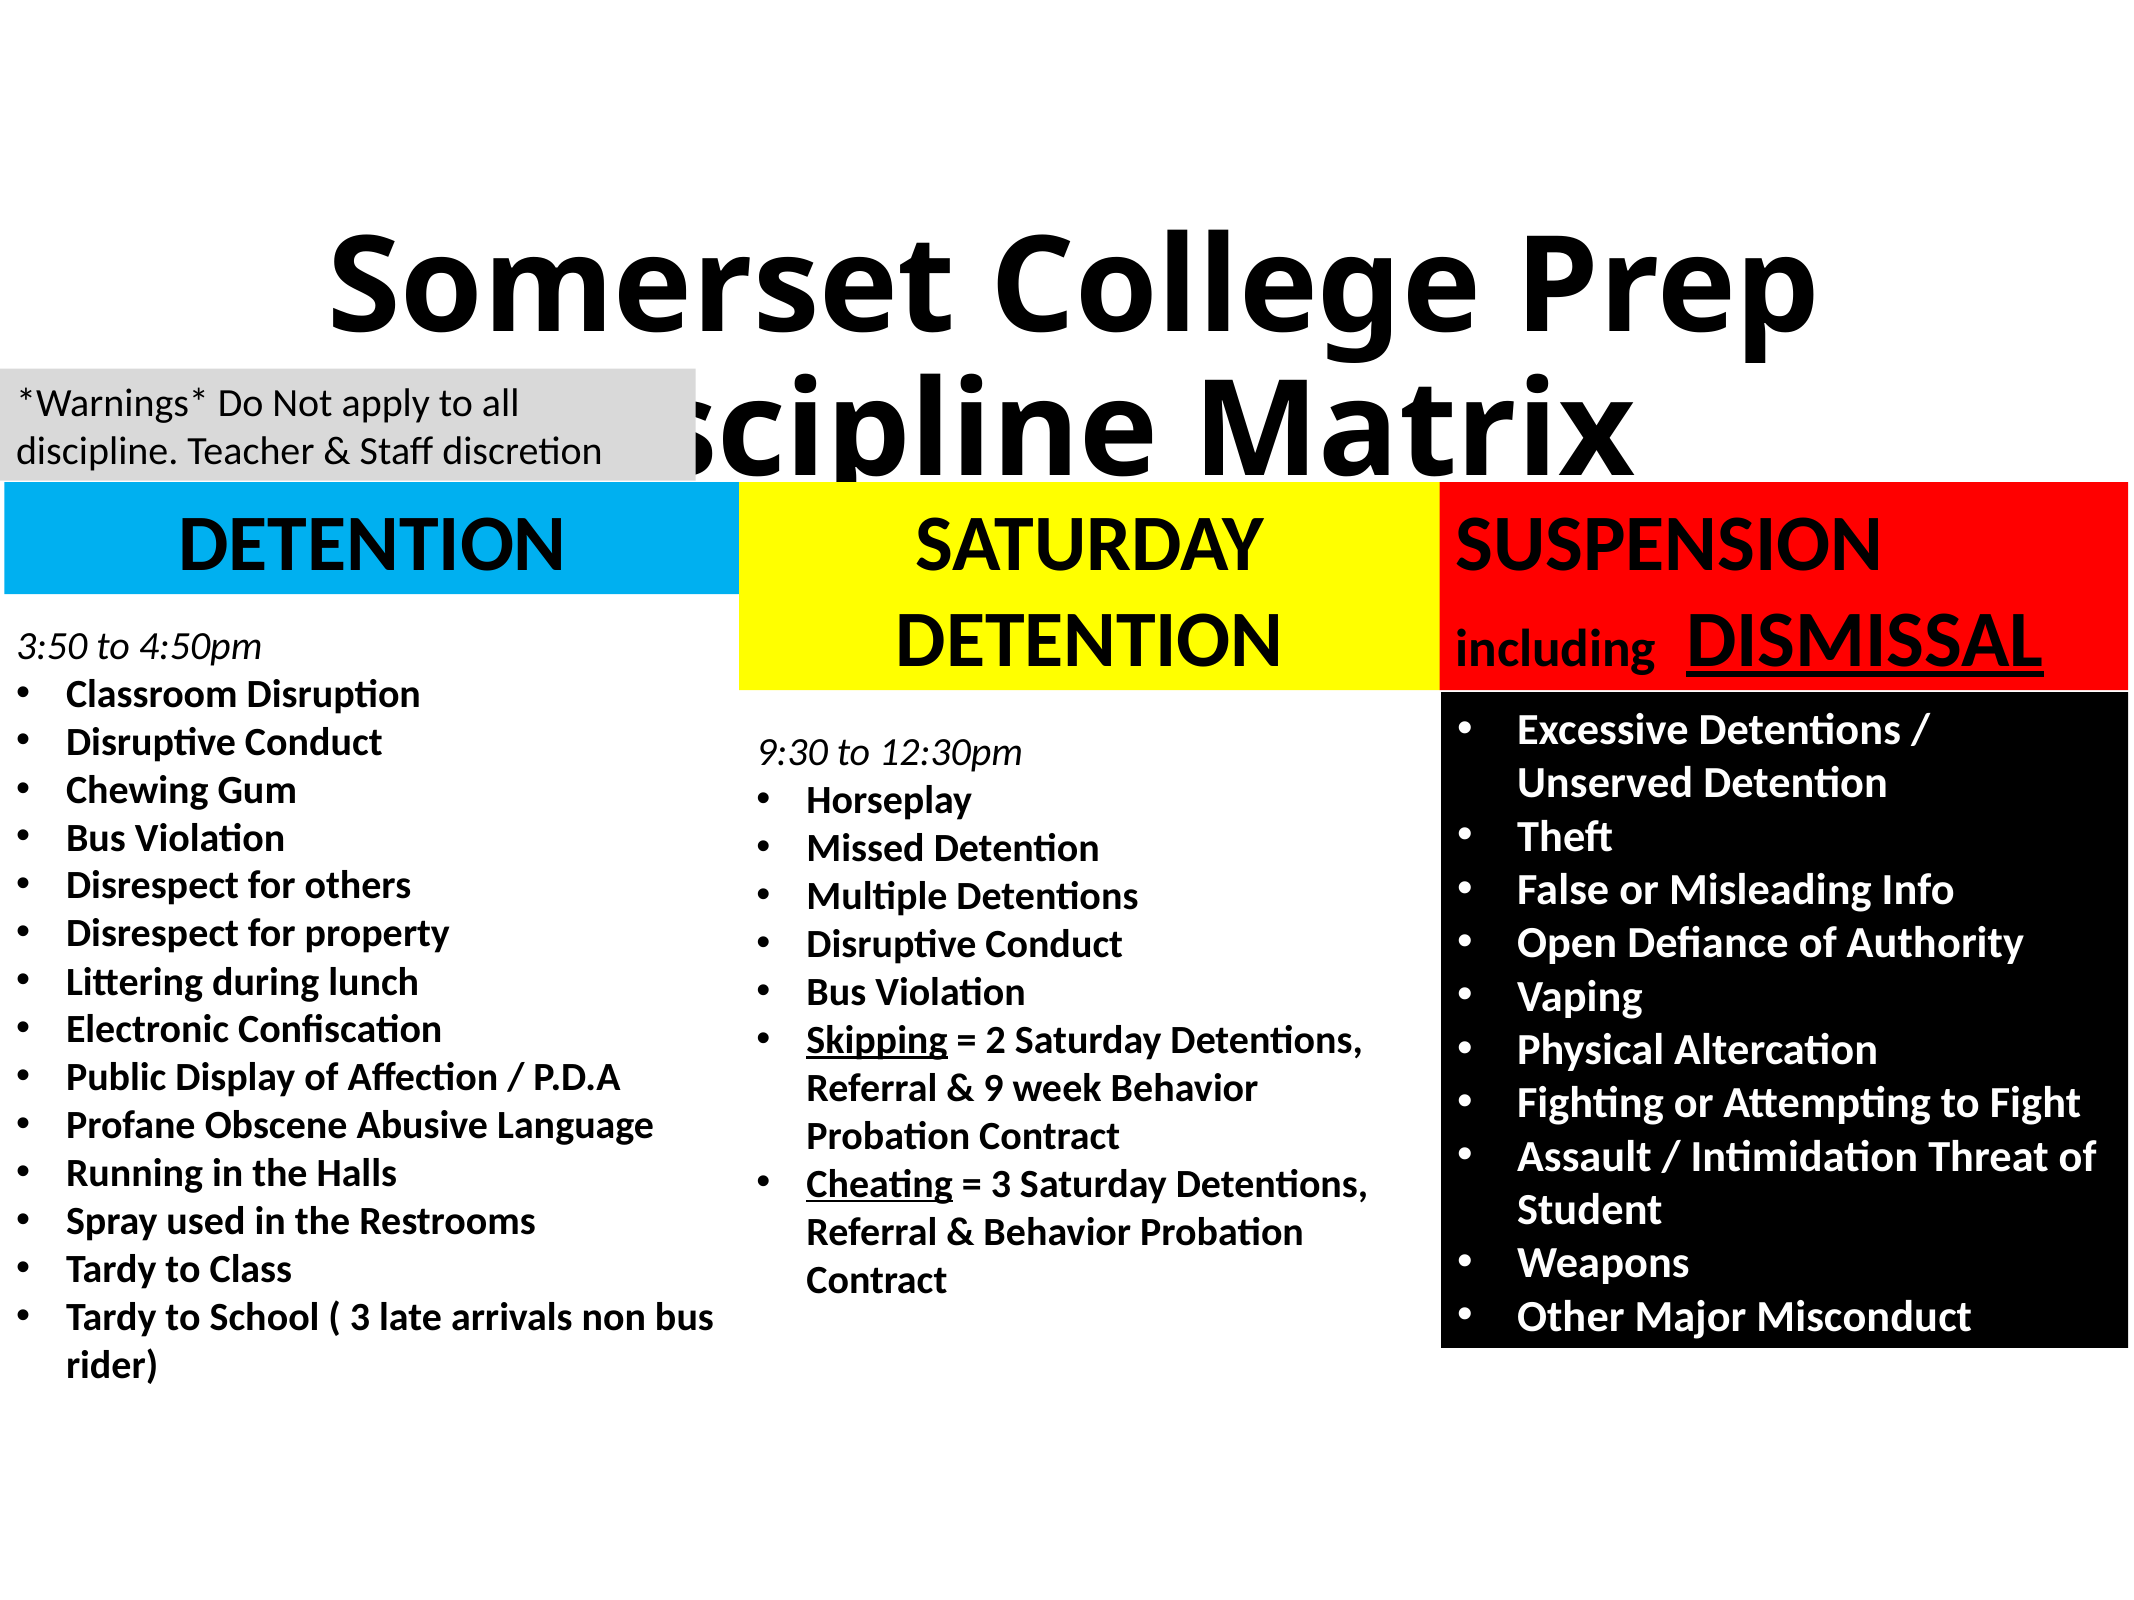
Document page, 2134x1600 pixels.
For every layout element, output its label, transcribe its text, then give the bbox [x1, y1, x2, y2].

text_box DETENTION [4, 482, 739, 595]
title Somerset College Prep Discipline Matrix [19, 221, 2129, 482]
text_box Excessive Detentions / Unserved Detention Theft False or Misleading Info Open Defiance of Authority Vaping Physical Altercation Fighting or Attempting to Fight Assault / Intimidation Threat of Student Weapons Other Major Misconduct [1441, 692, 2129, 1348]
text_box 9:30 to 12:30pm Horseplay Missed Detention Multiple Detentions Disruptive Conduct Bus Violation Skipping = 2 Saturday Detentions, Referral & 9 week Behavior Probation Contract Cheating = 3 Saturday Detentions, Referral & Behavior Probation Contract [740, 717, 1444, 1357]
text_box SATURDAY DETENTION [739, 482, 1439, 691]
text_box *Warnings* Do Not apply to all discipline. Teacher & Staff discretion [0, 368, 696, 481]
text_box 3:50 to 4:50pm Classroom Disruption Disruptive Conduct Chewing Gum Bus Violation Disrespect for others Disrespect for property Littering during lunch Electronic Confiscation Public Display of Affection / P.D.A Profane Obscene Abusive Language Running in the Halls Spray used in the Restrooms Tardy to Class Tardy to School ( 3 late arrivals non bus rider) [0, 611, 736, 1395]
text_box SUSPENSION including DISMISSAL [1439, 482, 2129, 691]
